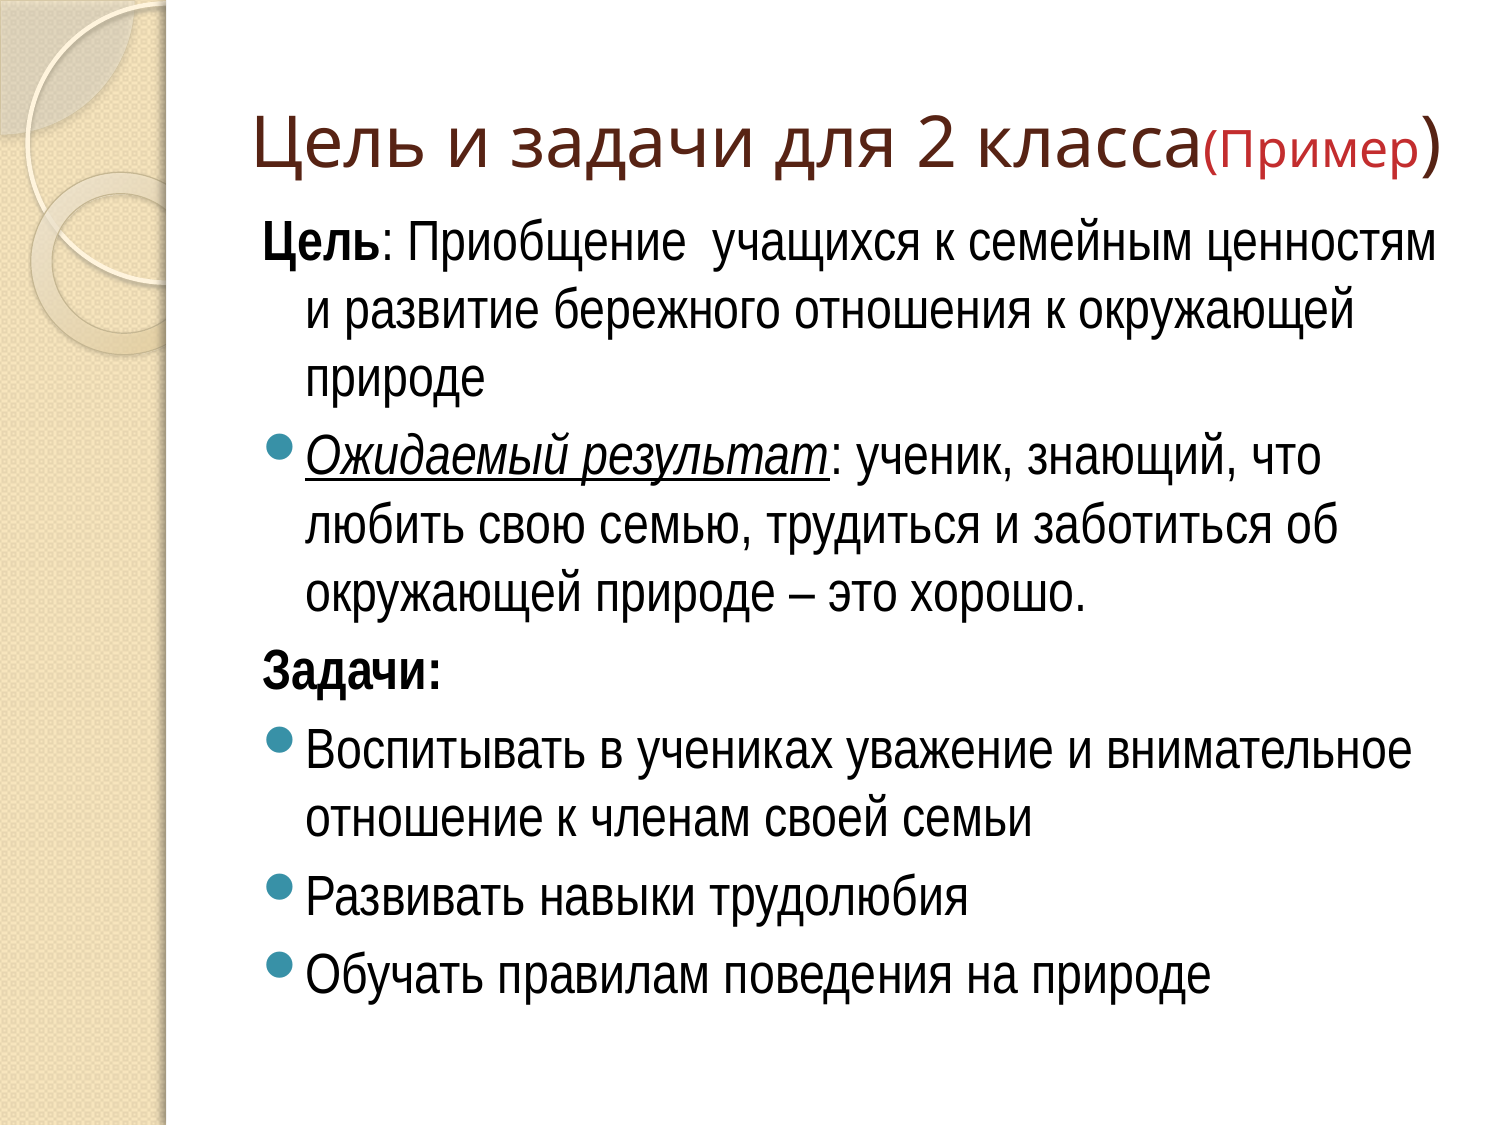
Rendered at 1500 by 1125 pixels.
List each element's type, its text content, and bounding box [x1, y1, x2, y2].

list Цель: Приобщение учащихся к семейным ценностям и развитие бережного отношения к окружающей природе Ожидаемый результат: ученик, знающий, что любить свою семью, трудиться и заботиться об окружающей природе – это хорошо. Задачи: Воспитывать в учениках уважение и внимательное отношение к членам своей семьи Развивать навыки трудолюбия Обучать правилам поведения на природе [235, 196, 1466, 1025]
title Цель и задачи для 2 класса(Пример) [235, 45, 1466, 196]
